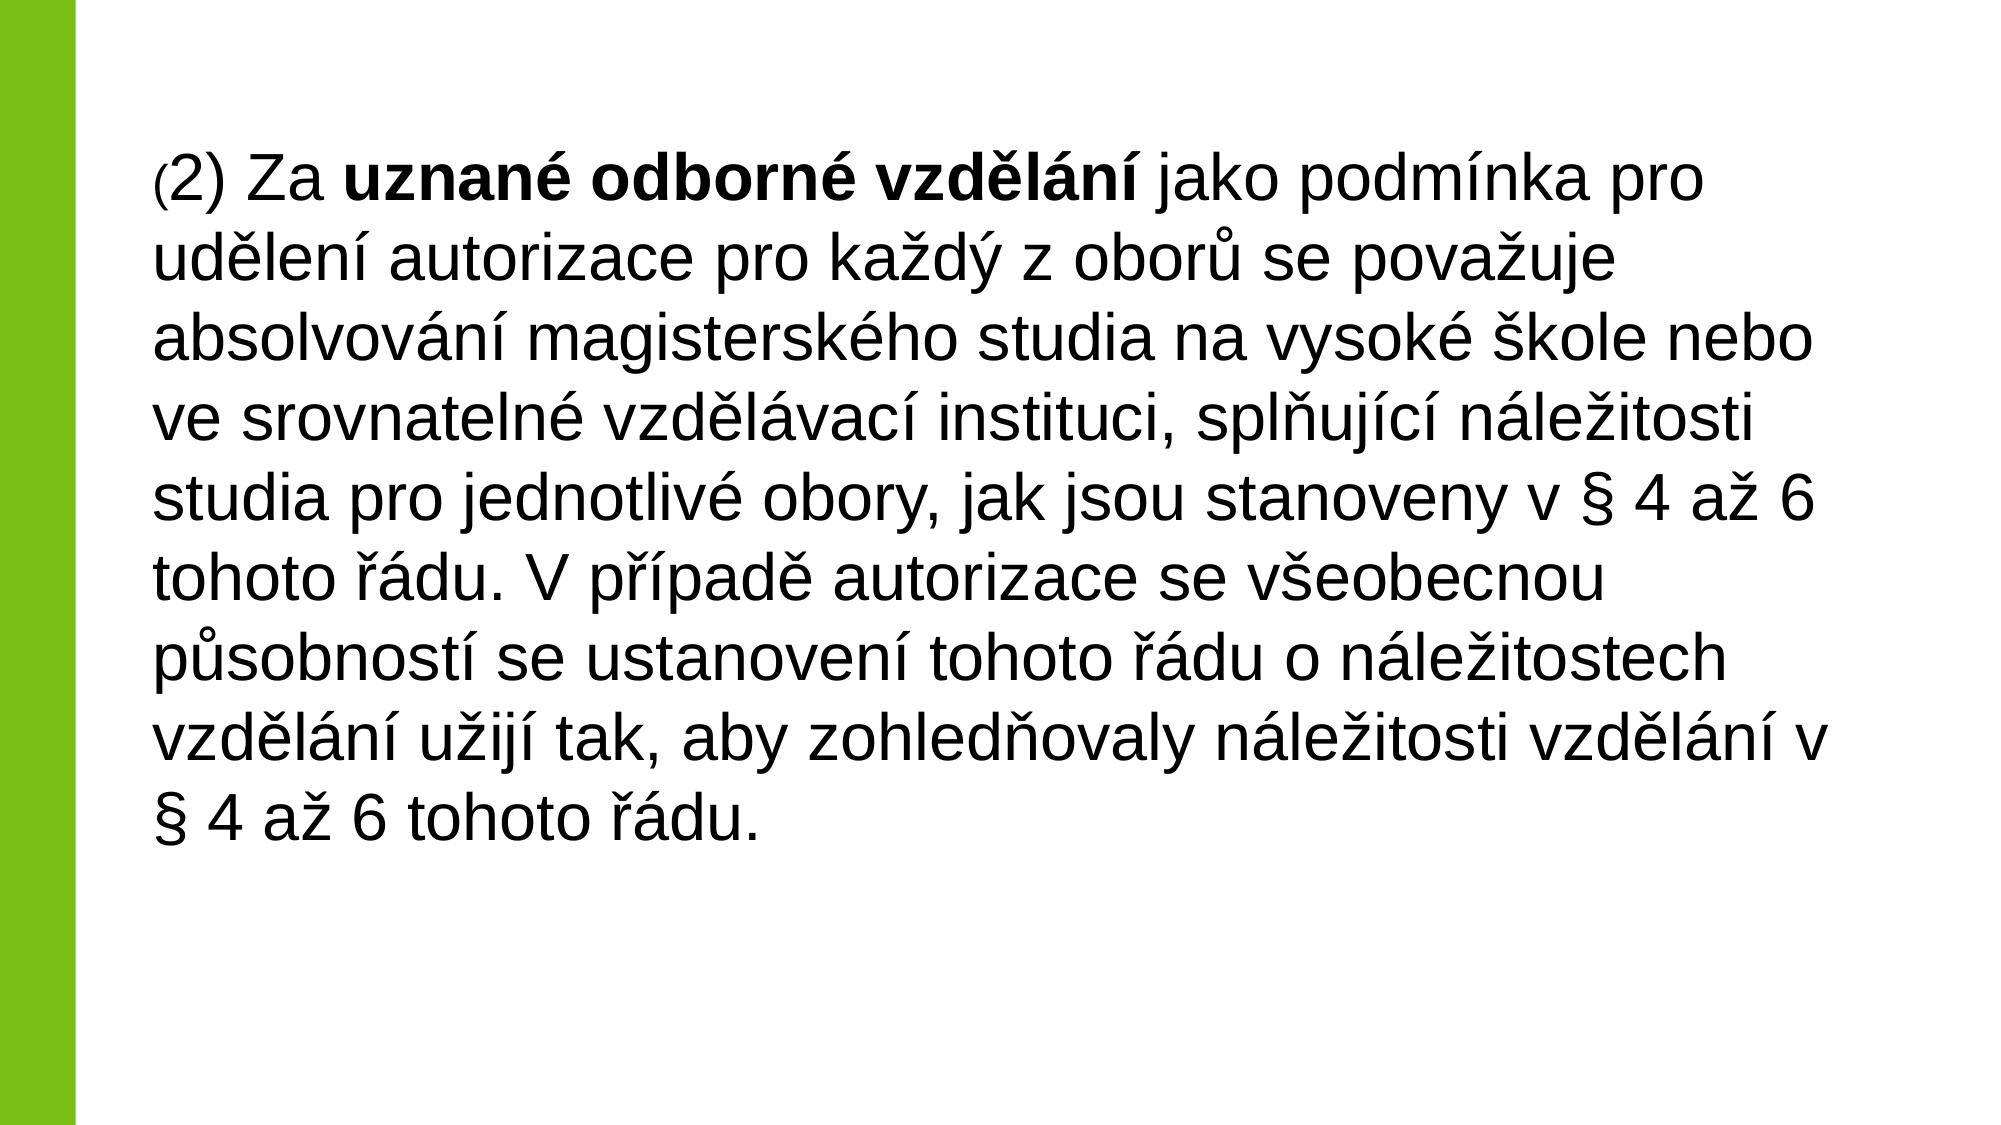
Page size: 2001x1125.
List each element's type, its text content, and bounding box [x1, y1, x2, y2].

list (2) Za uznané odborné vzdělání jako podmínka pro udělení autorizace pro každý z oborů se považuje absolvování magisterského studia na vysoké škole nebo ve srovnatelné vzdělávací instituci, splňující náležitosti studia pro jednotlivé obory, jak jsou stanoveny v § 4 až 6 tohoto řádu. V případě autorizace se všeobecnou působností se ustanovení tohoto řádu o náležitostech vzdělání užijí tak, aby zohledňovaly náležitosti vzdělání v § 4 až 6 tohoto řádu. [137, 126, 1863, 1014]
